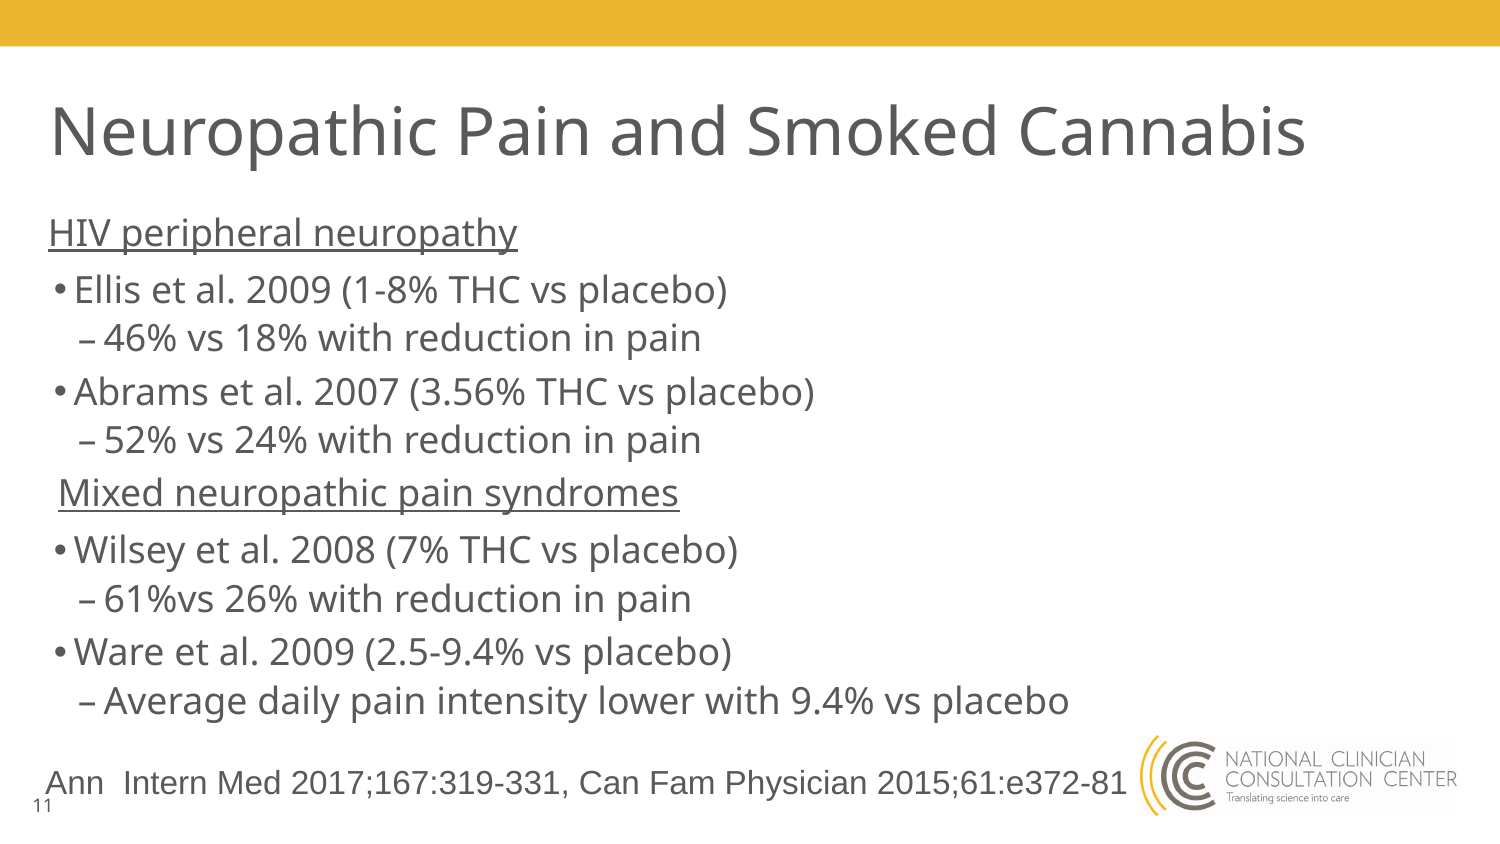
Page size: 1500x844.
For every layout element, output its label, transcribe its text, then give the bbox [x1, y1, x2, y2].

list HIV peripheral neuropathy Ellis et al. 2009 (1-8% THC vs placebo) 46% vs 18% with reduction in pain Abrams et al. 2007 (3.56% THC vs placebo) 52% vs 24% with reduction in pain Mixed neuropathic pain syndromes Wilsey et al. 2008 (7% THC vs placebo) 61%vs 26% with reduction in pain Ware et al. 2009 (2.5-9.4% vs placebo) Average daily pain intensity lower with 9.4% vs placebo [33, 206, 1463, 722]
title Neuropathic Pain and Smoked Cannabis [34, 90, 1329, 167]
text_box Ann Intern Med 2017;167:319-331, Can Fam Physician 2015;61:e372-81 [30, 753, 1178, 809]
picture [1140, 735, 1457, 816]
